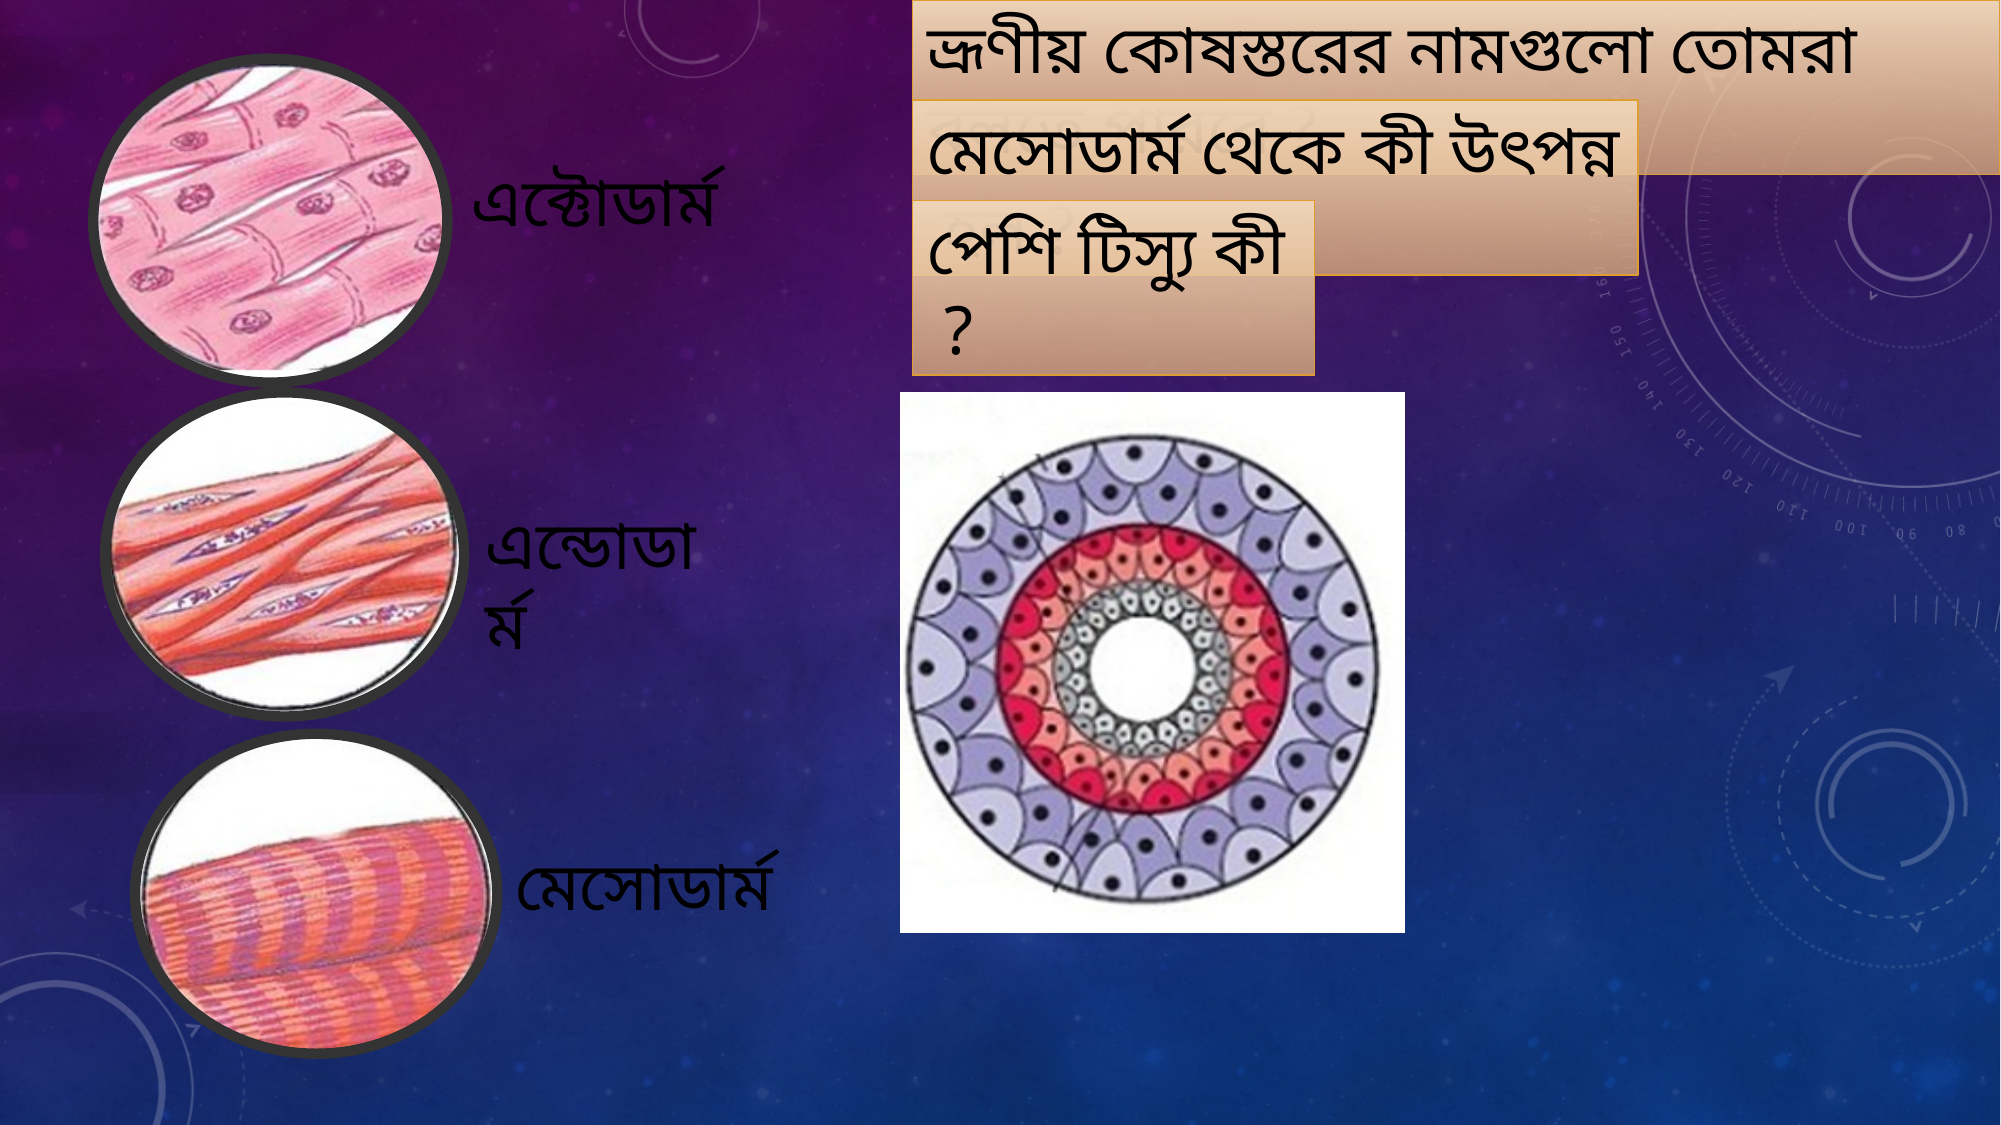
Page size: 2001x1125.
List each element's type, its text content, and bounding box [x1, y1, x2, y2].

text_box ভ্রূণীয় কোষস্তরের নামগুলো তোমরা বলতে পারবে ? [912, 0, 2000, 175]
text_box এন্ডোডার্ম [470, 495, 734, 671]
picture [0, 0, 2001, 1125]
text_box মেসোডার্ম [504, 836, 843, 932]
text_box এক্টোডার্ম [456, 151, 734, 327]
text_box পেশি টিস্যু কী ? [912, 200, 1315, 376]
text_box মেসোডার্ম থেকে কী উৎপন্ন হল ? [912, 99, 1639, 276]
